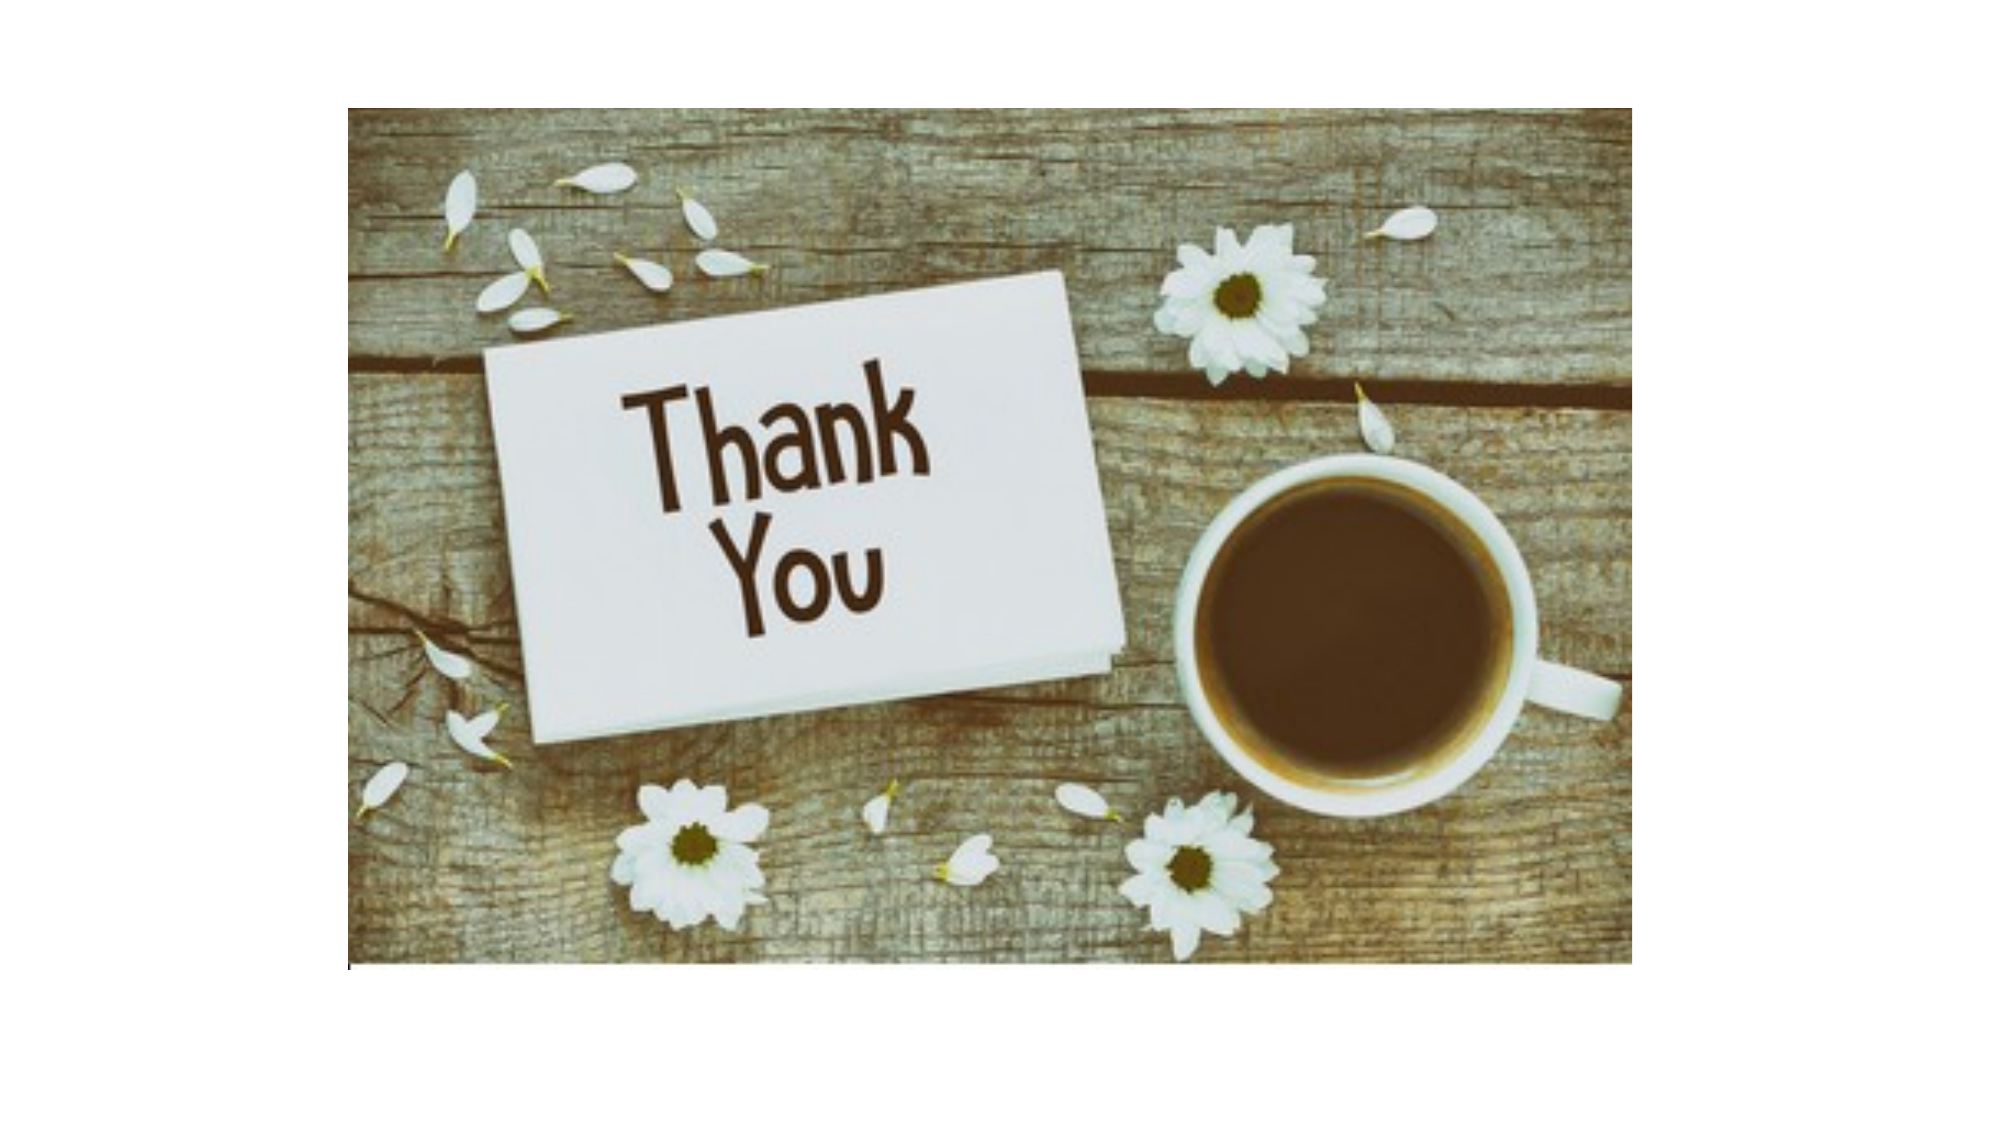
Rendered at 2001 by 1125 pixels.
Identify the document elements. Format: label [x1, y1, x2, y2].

picture [348, 108, 1633, 970]
